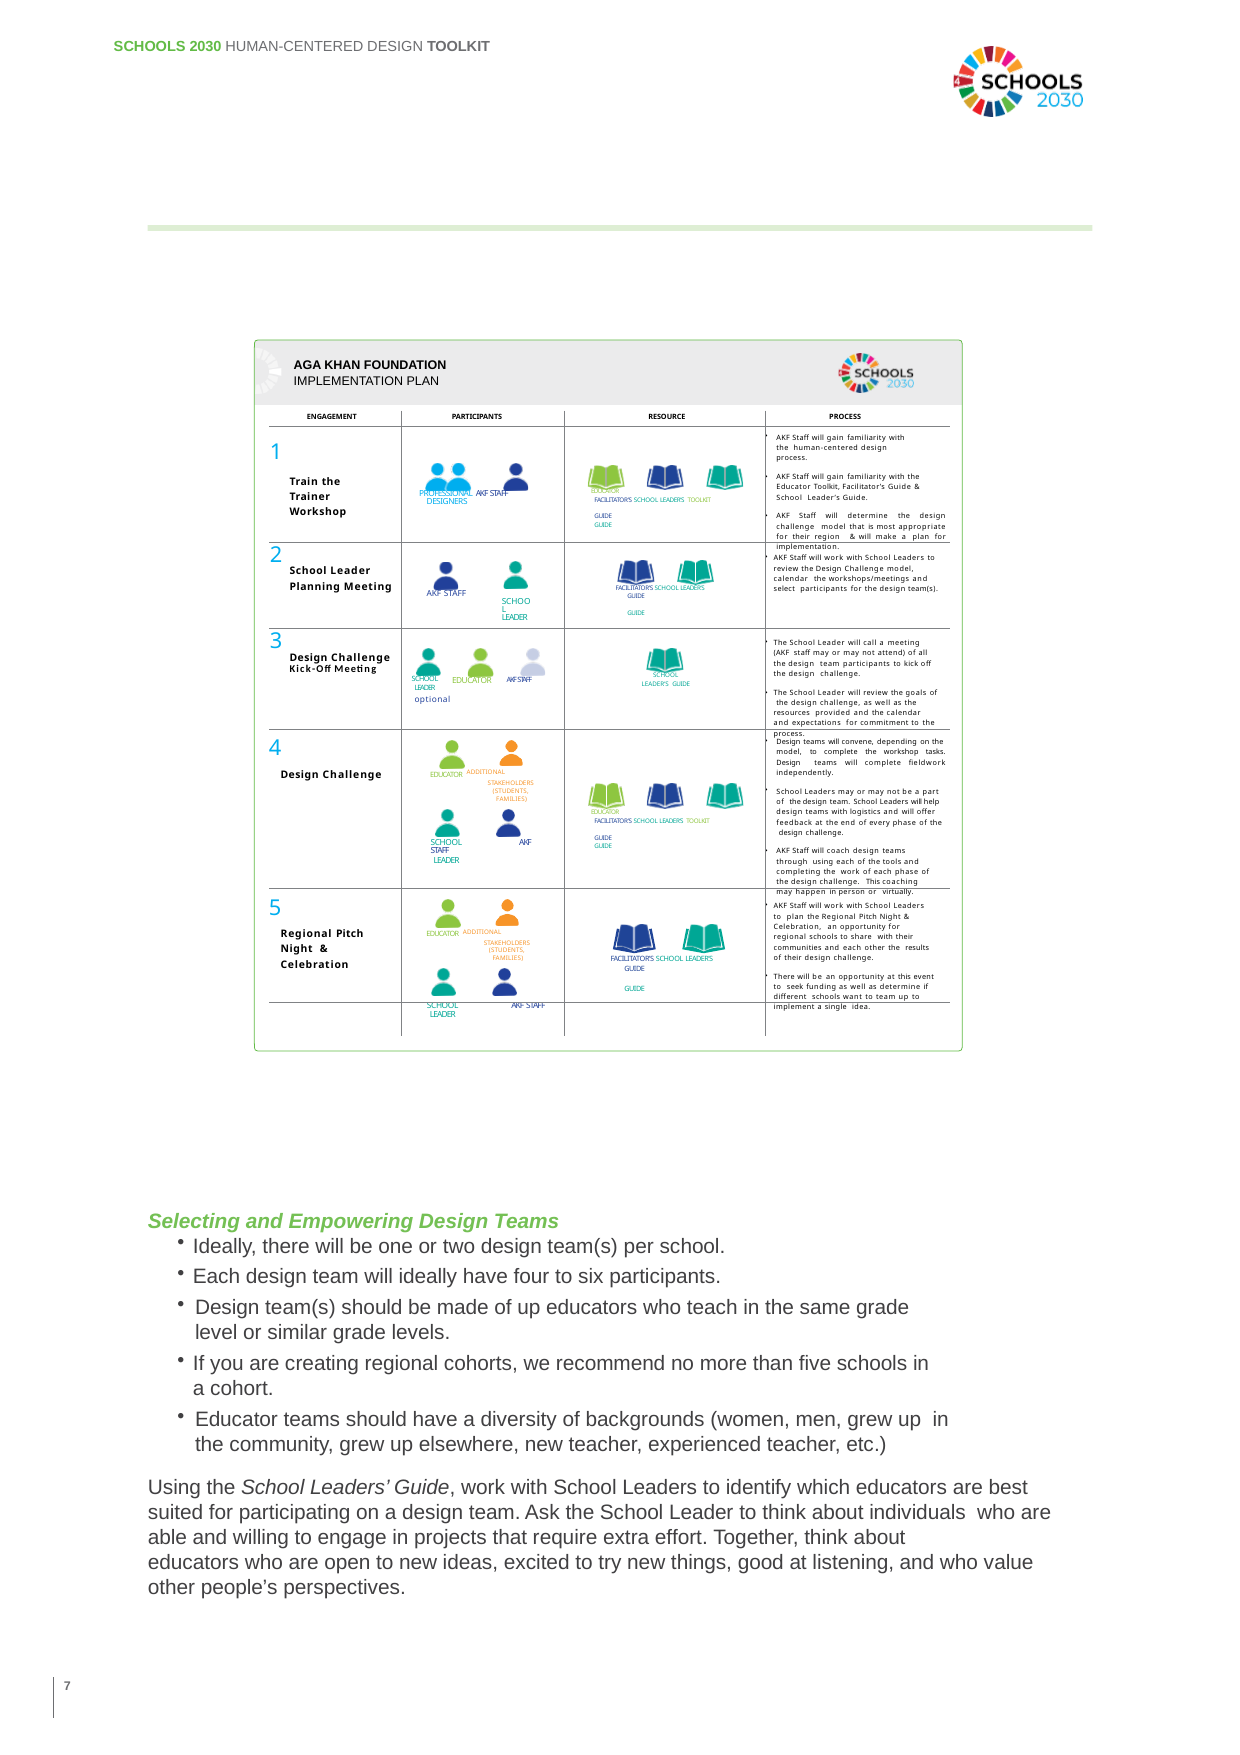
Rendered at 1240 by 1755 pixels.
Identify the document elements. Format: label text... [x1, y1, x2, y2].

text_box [681, 924, 726, 954]
text_box SCHOOLS 2030 HUMAN-CENTERED DESIGN TOOLKIT [111, 34, 547, 54]
text_box [953, 46, 1083, 117]
text_box Selecting and Empowering Design Teams Ideally, there will be one or two design team(s) per school. Each design team will ideally have four to six participants. Design team(s) should be made of up educators who teach in the same grade level or similar grade levels. If you are creating regional cohorts, we recommend no more than five schools in a cohort. Educator teams should have a diversity of backgrounds (women, men, grew up in the community, grew up elsewhere, new teacher, experienced teacher, etc.) Using the School Leaders’ Guide, work with School Leaders to identify which educators are best suited for participating on a design team. Ask the School Leader to think about individuals who are able and willing to engage in projects that require extra effort. Together, think about educators who are open to new ideas, excited to try new things, good at listening, and who value other people’s perspectives. [145, 1205, 1088, 1599]
slide_number 7 [57, 1678, 86, 1755]
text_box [253, 339, 963, 1052]
text_box [147, 225, 1093, 231]
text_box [612, 924, 657, 954]
